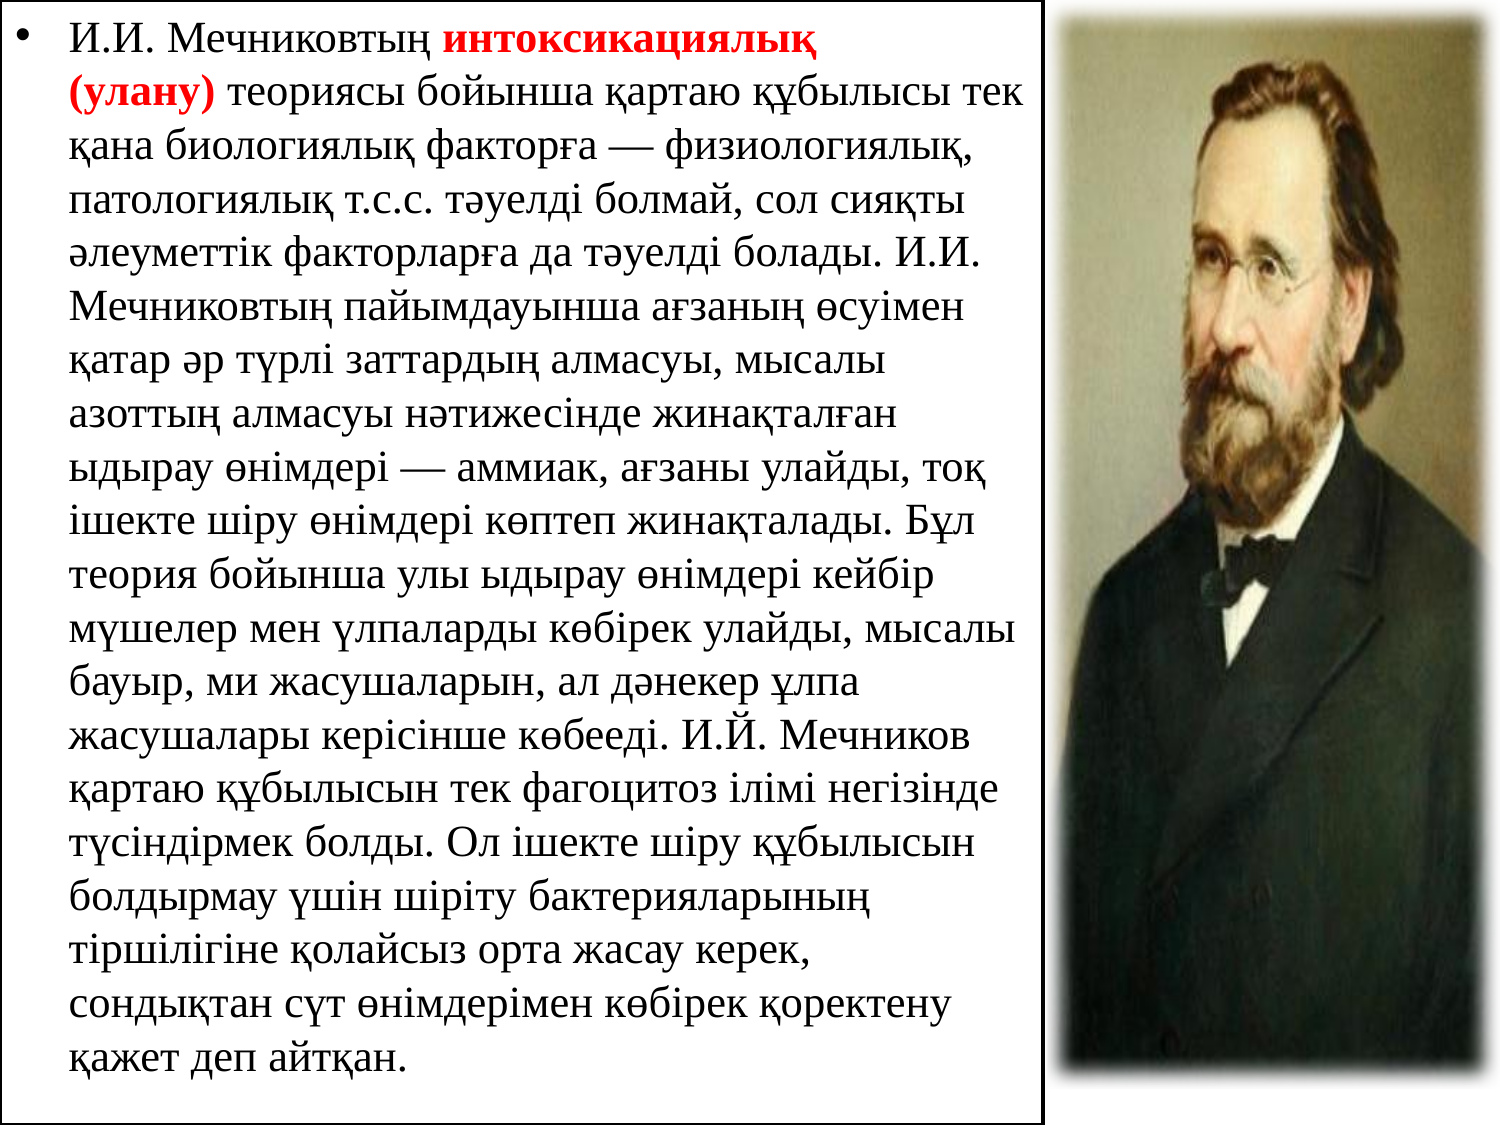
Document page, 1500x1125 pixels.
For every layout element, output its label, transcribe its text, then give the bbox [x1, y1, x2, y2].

list И.И. Мечниковтың интоксикациялық (улану) теориясы бойынша қартаю құбылысы тек қана биологиялық факторға — физиологиялық, патологиялық т.с.с. тәуелді болмай, сол сияқты әлеуметтік факторларға да тәуелді болады. И.И. Мечниковтың пайымдауынша ағзаның өсуімен қатар әр түрлі заттардың алмасуы, мысалы азоттың алмасуы нәтижесінде жинақталған ыдырау өнімдері — аммиак, ағзаны улайды, тоқ ішекте шіру өнімдері көптеп жинақталады. Бұл теория бойынша улы ыдырау өнімдері кейбір мүшелер мен үлпаларды көбірек улайды, мысалы бауыр, ми жасушаларын, ал дәнекер ұлпа жасушалары керісінше көбееді. И.Й. Мечников қартаю құбылысын тек фагоцитоз ілімі негізінде түсіндірмек болды. Ол ішекте шіру құбылысын болдырмау үшін шіріту бактерияларының тіршілігіне қолайсыз орта жасау керек, сондықтан сүт өнімдерімен көбірек қоректену қажет деп айтқан. [0, 0, 1045, 1125]
picture [1042, 0, 1500, 1091]
